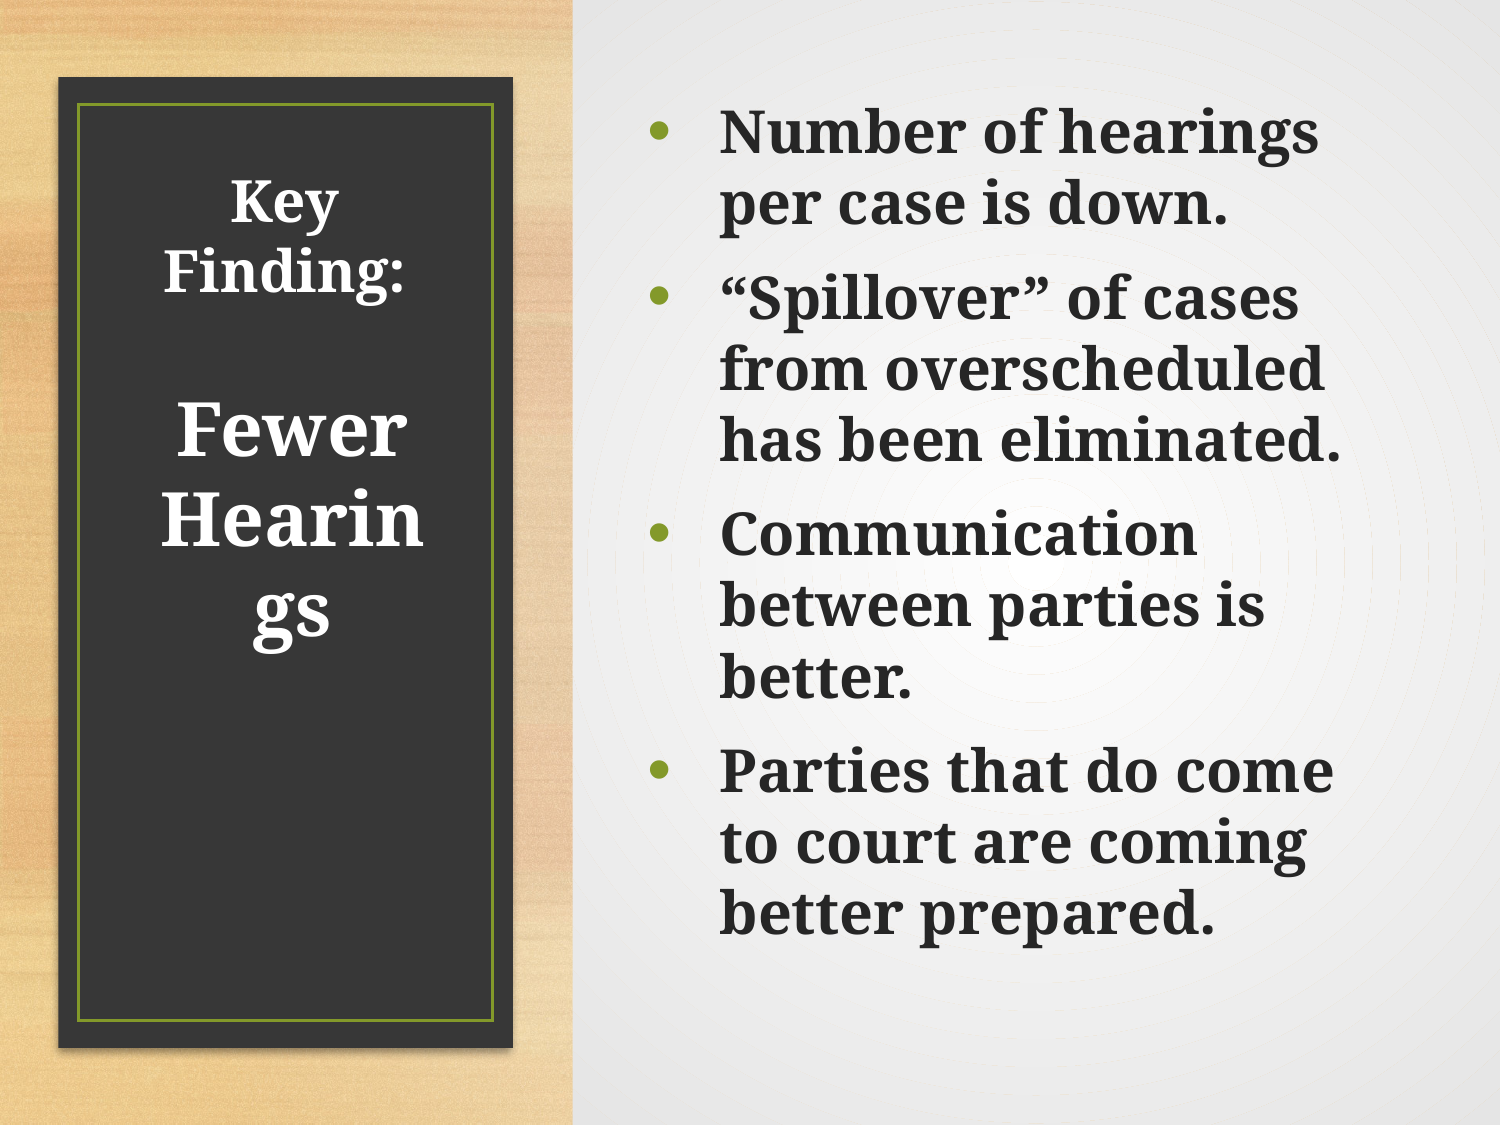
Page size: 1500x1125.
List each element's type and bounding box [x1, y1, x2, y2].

text_box [0, 0, 1500, 1125]
